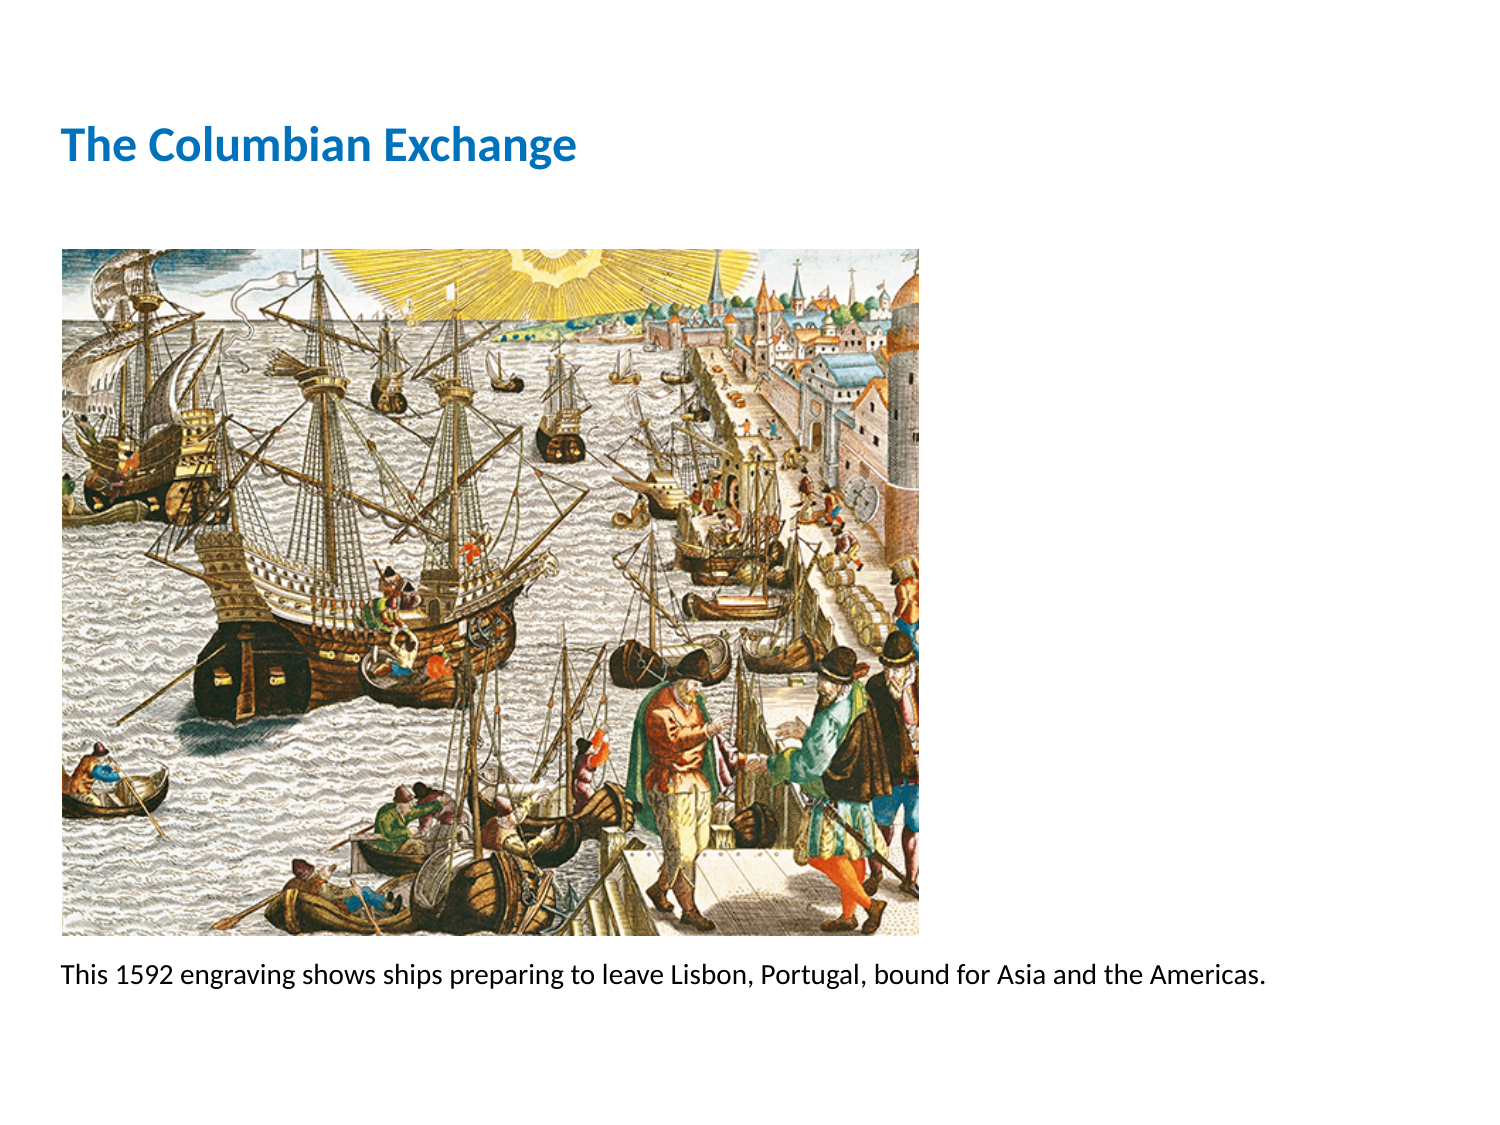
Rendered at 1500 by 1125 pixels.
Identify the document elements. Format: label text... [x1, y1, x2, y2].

picture [62, 249, 919, 936]
text_box The Columbian Exchange [45, 104, 1296, 179]
text_box This 1592 engraving shows ships preparing to leave Lisbon, Portugal, bound for Asia and the Americas. [45, 947, 1296, 998]
